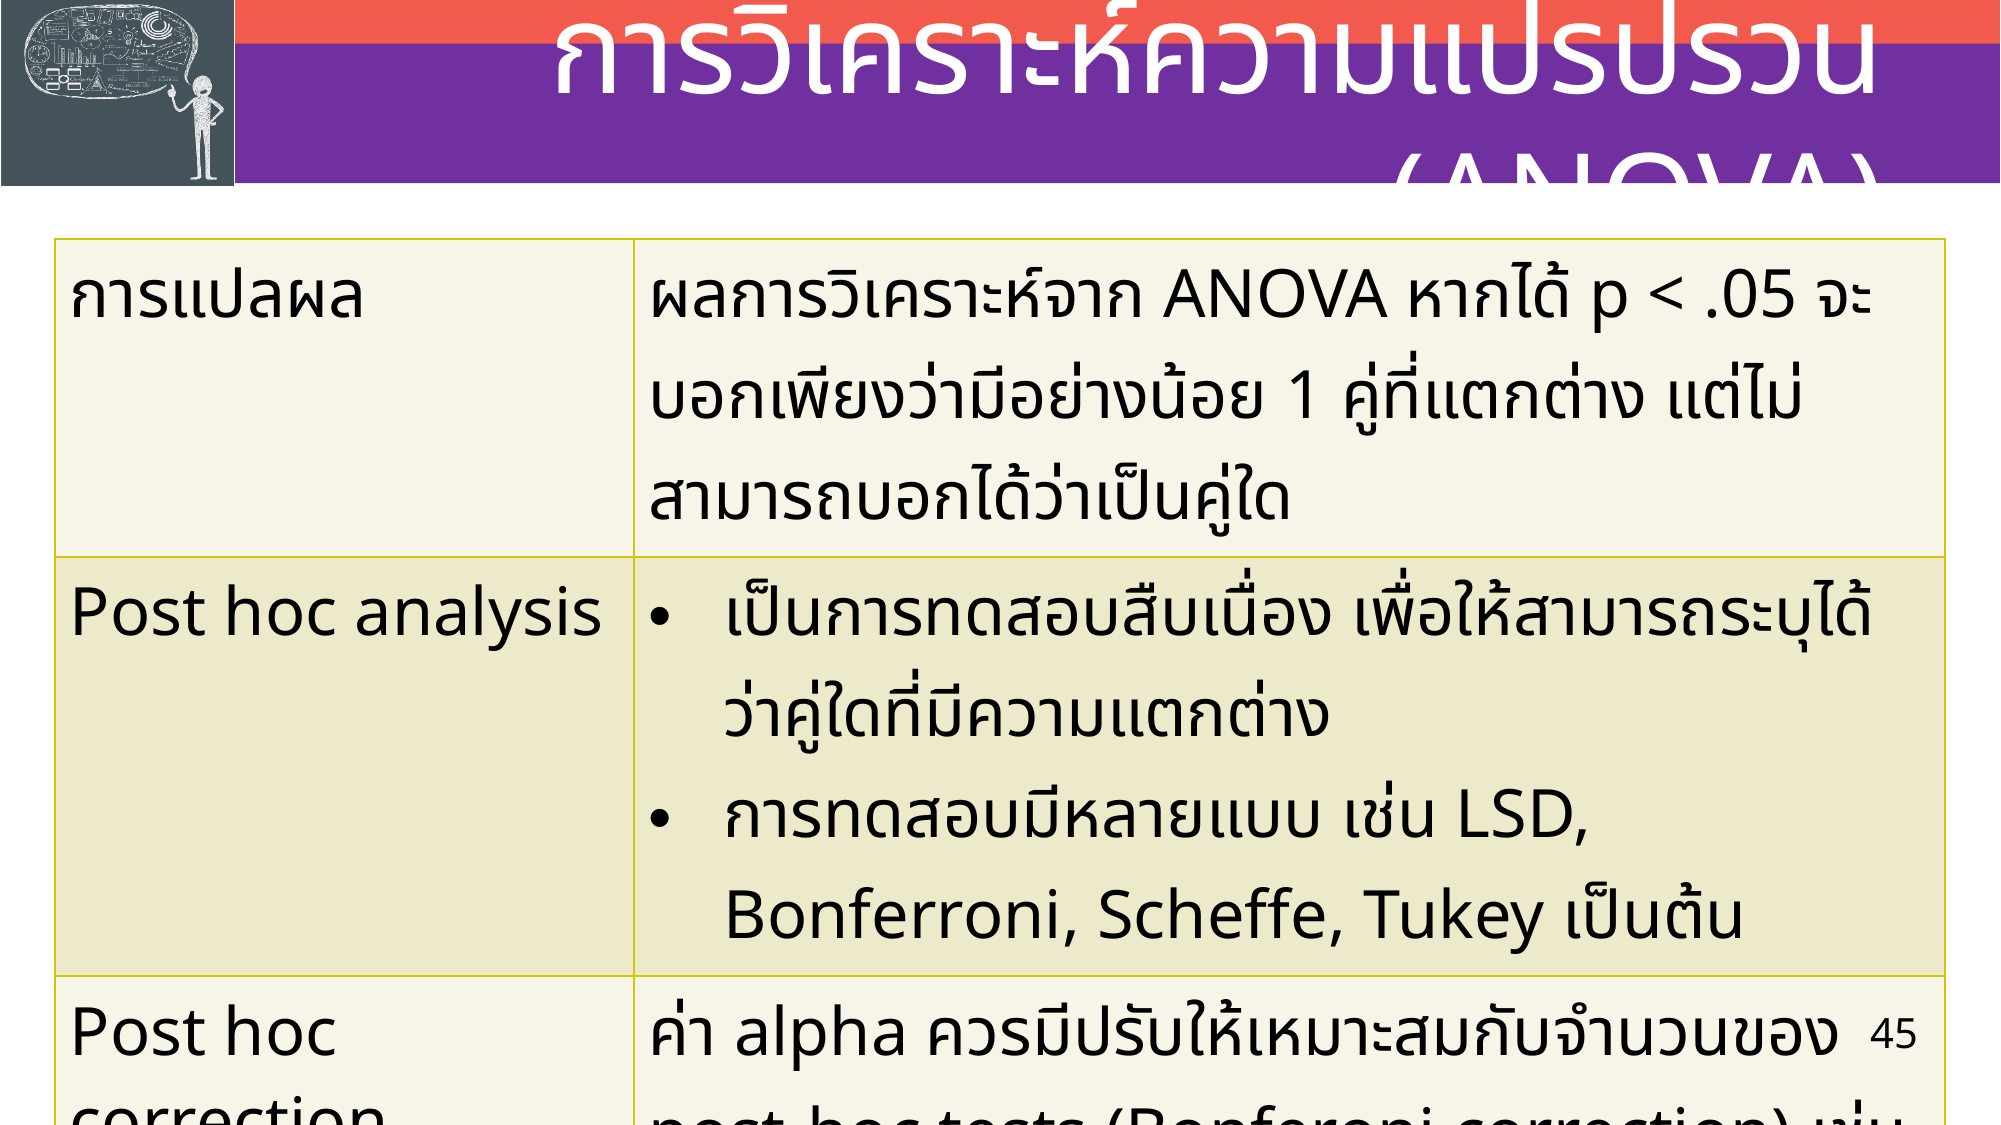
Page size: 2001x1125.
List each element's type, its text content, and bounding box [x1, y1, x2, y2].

table_header ผลการวิเคราะห์จาก ANOVA หากได้ p < .05 จะบอกเพียงว่ามีอย่างน้อย 1 คู่ที่แตกต่าง แต่ไม่สามารถบอกได้ว่าเป็นคู่ใด [635, 240, 1944, 556]
picture [2, 0, 234, 186]
table_cell Post hoc analysis [56, 558, 633, 975]
slide_number 45 [1466, 999, 1934, 1078]
table_cell Post hoc correction [56, 977, 633, 1125]
table_cell เป็นการทดสอบสืบเนื่อง เพื่อให้สามารถระบุได้ว่าคู่ใดที่มีความแตกต่าง การทดสอบมีหลายแบบ เช่น LSD, Bonferroni, Scheffe, Tukey เป็นต้น [635, 558, 1944, 975]
title การวิเคราะห์ความแปรปรวน (ANOVA) [233, 45, 1900, 192]
table_header การแปลผล [56, 240, 633, 556]
table_cell ค่า alpha ควรมีปรับให้เหมาะสมกับจำนวนของ post-hoc tests (Bonferoni correction) เช่น หากมี 3 กลุ่ม จะมี post-hoc tests จำนวน 3 ครั้ง (1 vs. 2, 1 vs. 3, และ 2 vs. 3) ค่า alpha ที่เหมาะสมควรเป็น .05/3 ดังนั้น ค่า p value ที่จะ significance เท่ากับ 0.167 [635, 977, 1944, 1125]
